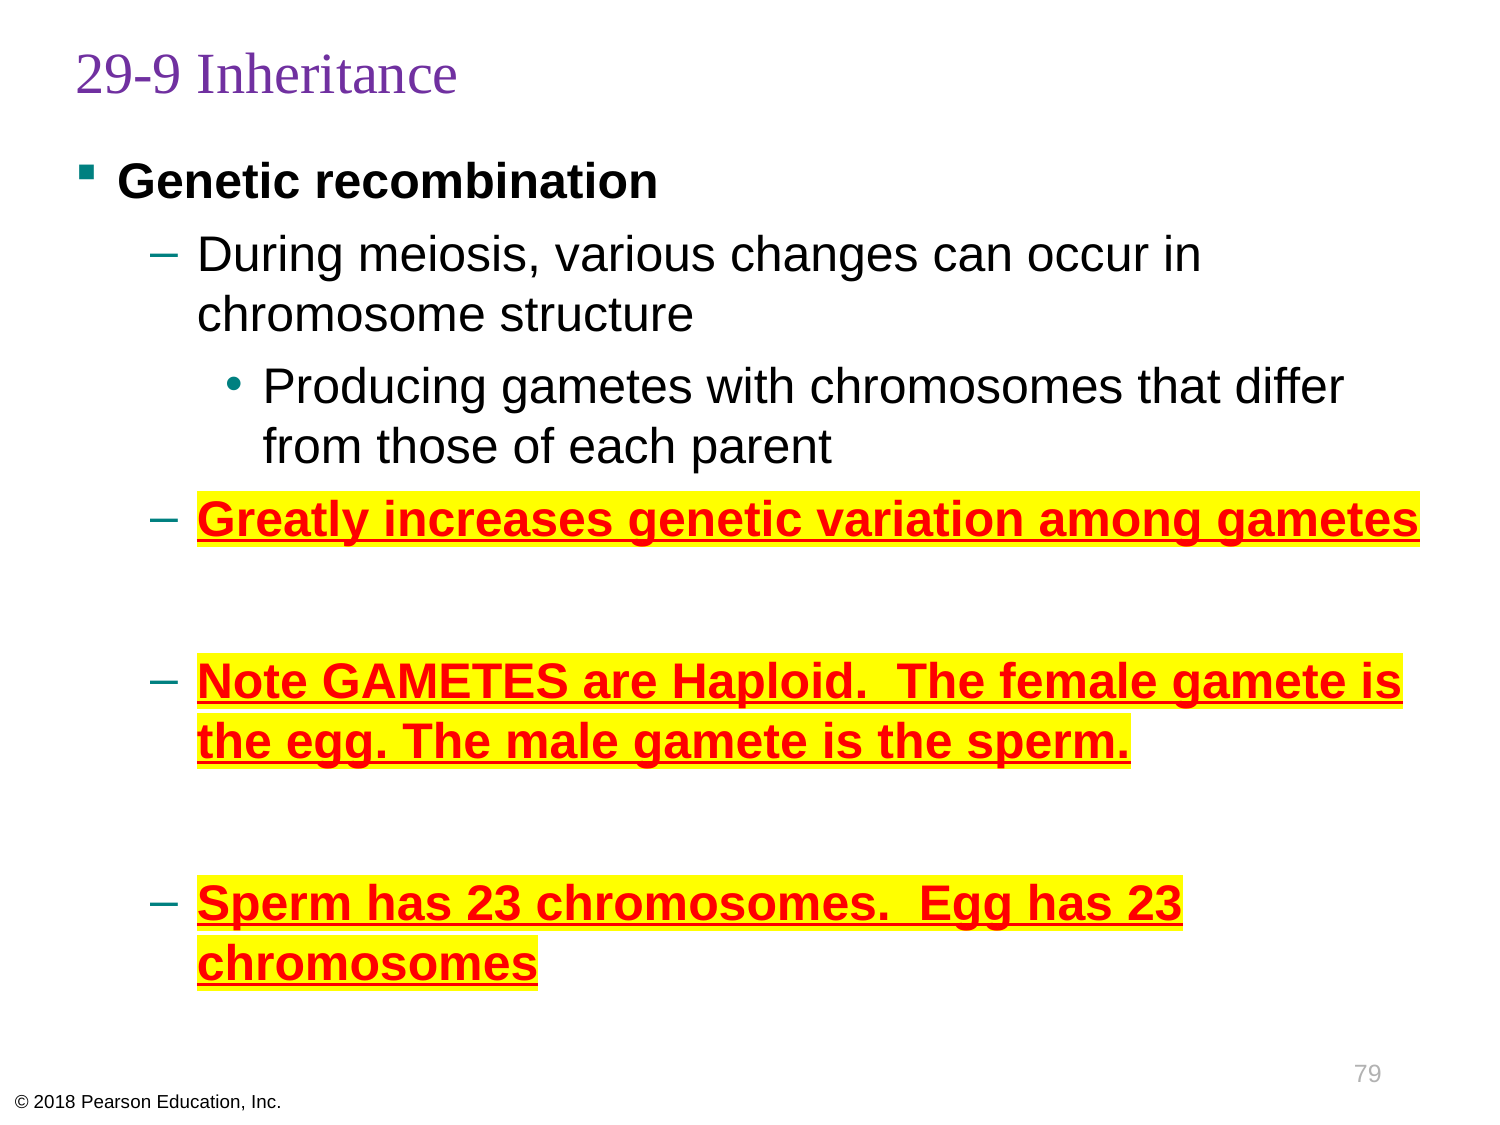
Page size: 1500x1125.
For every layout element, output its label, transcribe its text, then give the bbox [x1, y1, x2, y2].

list Genetic recombination During meiosis, various changes can occur in chromosome structure Producing gametes with chromosomes that differ from those of each parent Greatly increases genetic variation among gametes Note GAMETES are Haploid. The female gamete is the egg. The male gamete is the sperm. Sperm has 23 chromosomes. Egg has 23 chromosomes [75, 148, 1425, 1005]
slide_number 79 [1059, 1042, 1397, 1103]
title 29-9 Inheritance [75, 35, 1425, 148]
